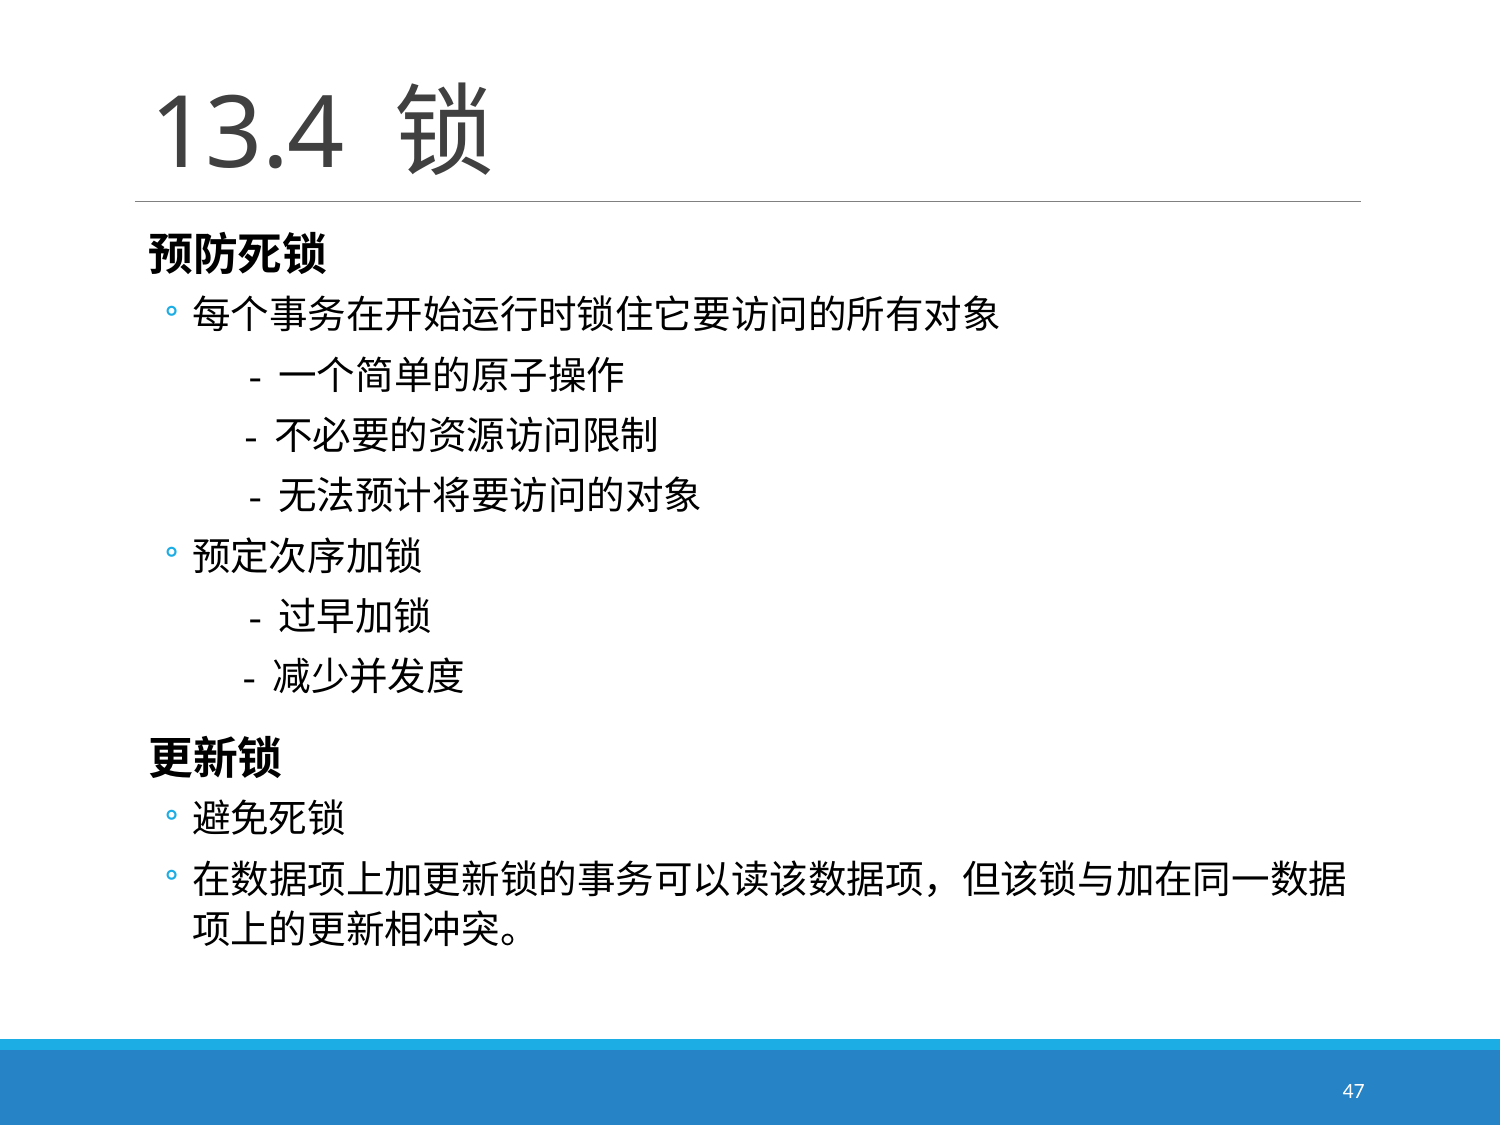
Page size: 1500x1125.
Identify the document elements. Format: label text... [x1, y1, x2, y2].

title 13.4 锁 [135, 47, 1373, 196]
slide_number 47 [1218, 1059, 1380, 1120]
list 预防死锁 每个事务在开始运行时锁住它要访问的所有对象 - 一个简单的原子操作 - 不必要的资源访问限制 - 无法预计将要访问的对象 预定次序加锁 - 过早加锁 - 减少并发度 更新锁 避免死锁 在数据项上加更新锁的事务可以读该数据项，但该锁与加在同一数据项上的更新相冲突。 [135, 212, 1373, 963]
